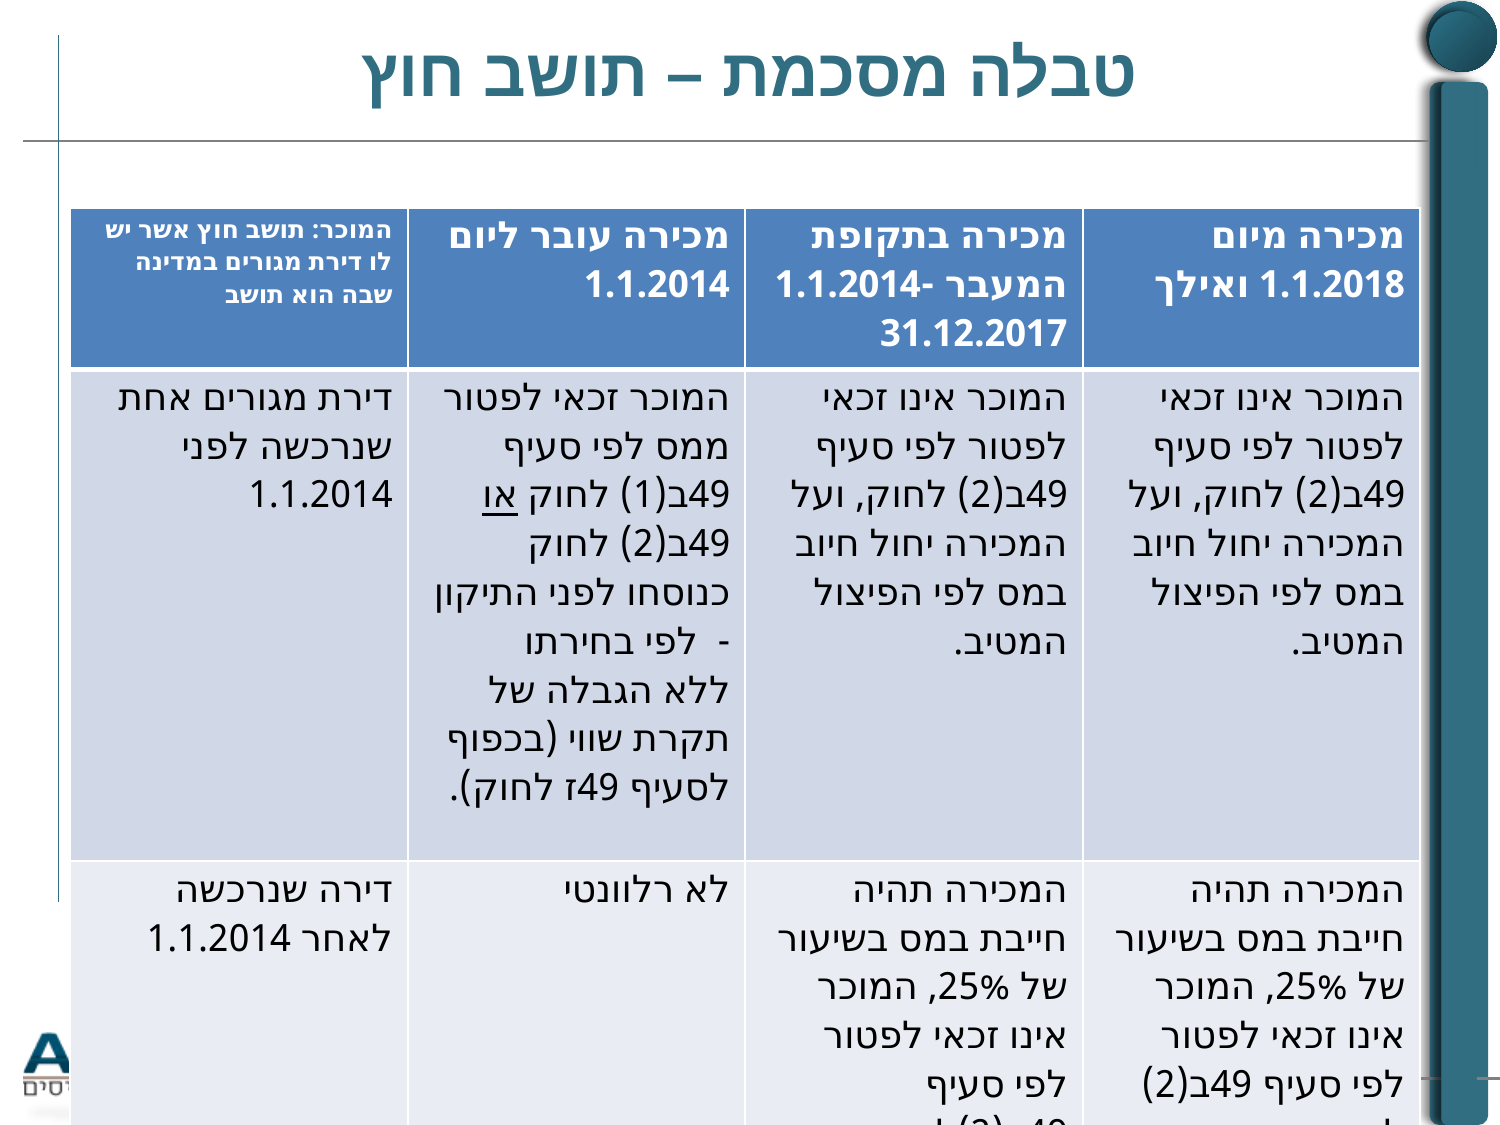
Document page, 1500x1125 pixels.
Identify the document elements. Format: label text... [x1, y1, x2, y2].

title טבלה מסכמת – תושב חוץ [75, 0, 1425, 141]
table_cell דירה שנרכשה לאחר 1.1.2014 [71, 862, 407, 1125]
picture [41, 1042, 55, 1058]
table_cell המוכר אינו זכאי לפטור לפי סעיף 49ב(2) לחוק, ועל המכירה יחול חיוב במס לפי הפיצול המטיב. [1084, 372, 1419, 860]
table_cell המוכר זכאי לפטור ממס לפי סעיף 49ב(1) לחוק או 49ב(2) לחוק כנוסחו לפני התיקון - לפי בחירתו ללא הגבלה של תקרת שווי (בכפוף לסעיף 49ז לחוק). [409, 372, 744, 860]
table_cell המכירה תהיה חייבת במס בשיעור של 25%, המוכר אינו זכאי לפטור לפי סעיף 49ב(2) לחוק. [1084, 862, 1419, 1125]
table_cell המוכר אינו זכאי לפטור לפי סעיף 49ב(2) לחוק, ועל המכירה יחול חיוב במס לפי הפיצול המטיב. [746, 372, 1082, 860]
table_cell המכירה תהיה חייבת במס בשיעור של 25%, המוכר אינו זכאי לפטור לפי סעיף 49ב(2)לחוק. [746, 862, 1082, 1125]
table_header מכירה מיום 1.1.2018 ואילך [1084, 209, 1419, 367]
table_header מכירה עובר ליום 1.1.2014 [409, 209, 744, 367]
table_cell לא רלוונטי [409, 862, 744, 1125]
table_cell דירת מגורים אחת שנרכשה לפני 1.1.2014 [71, 372, 407, 860]
table_header המוכר: תושב חוץ אשר יש לו דירת מגורים במדינה שבה הוא תושב [71, 209, 407, 367]
table_header מכירה בתקופת המעבר 1.1.2014-31.12.2017 [746, 209, 1082, 367]
picture [23, 1031, 69, 1125]
